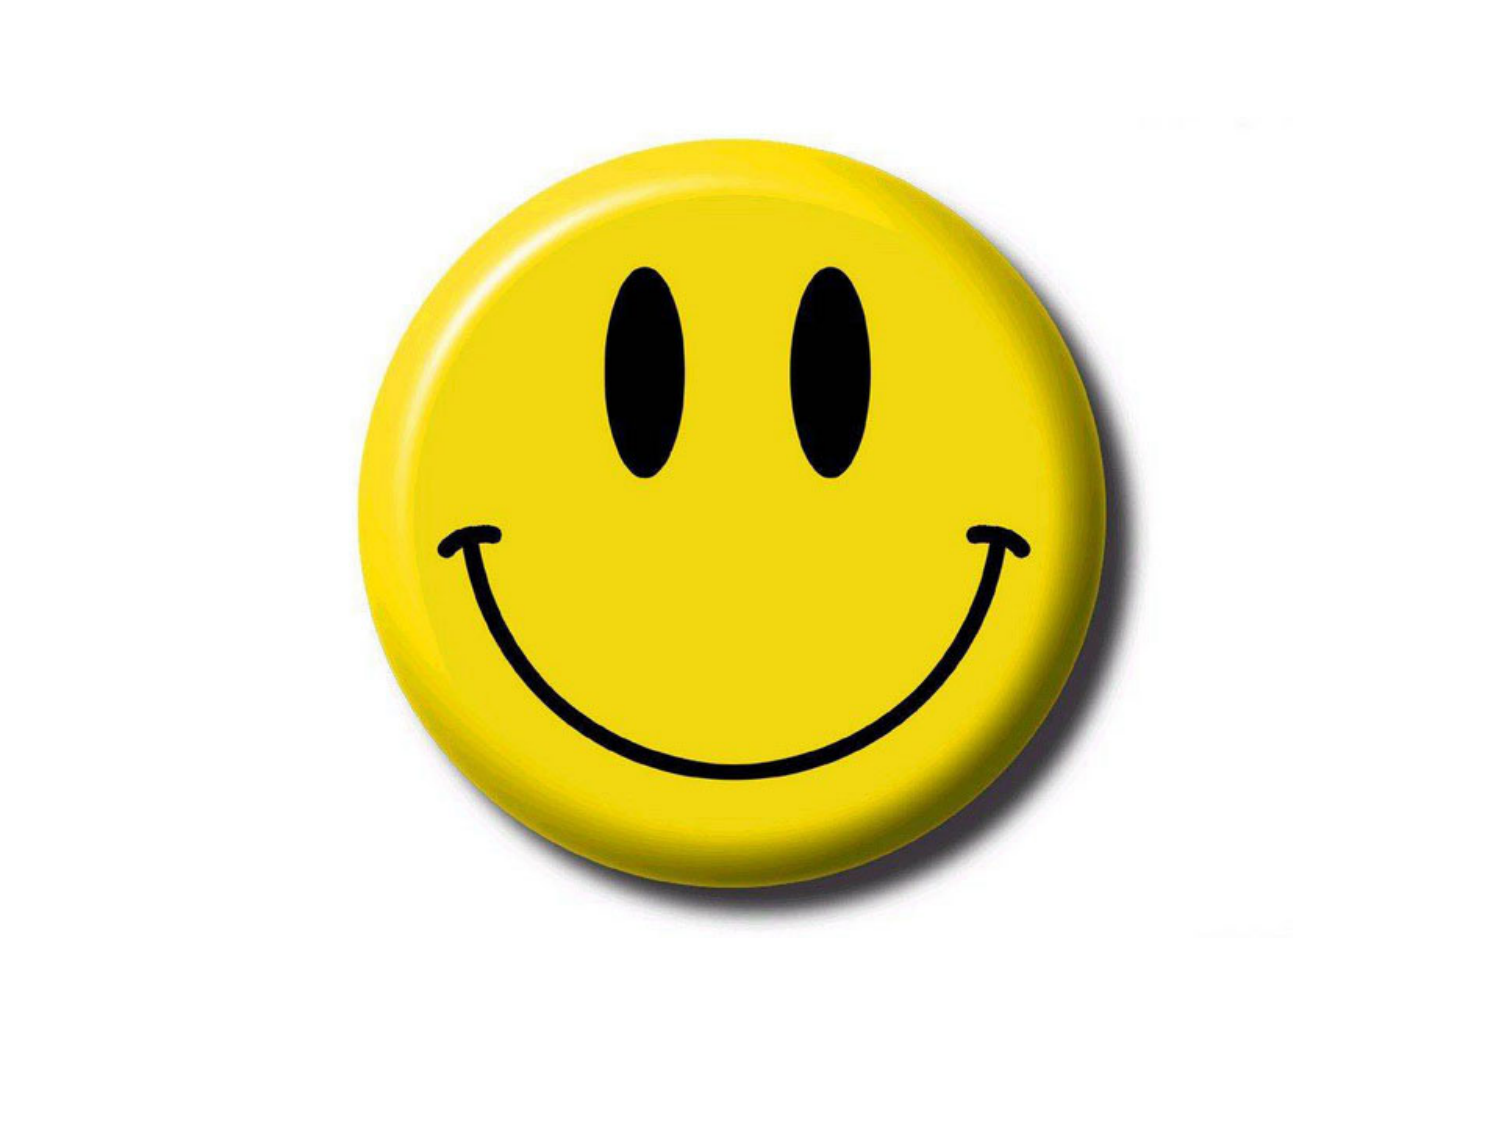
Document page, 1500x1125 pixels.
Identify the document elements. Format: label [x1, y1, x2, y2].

picture [198, 116, 1294, 938]
